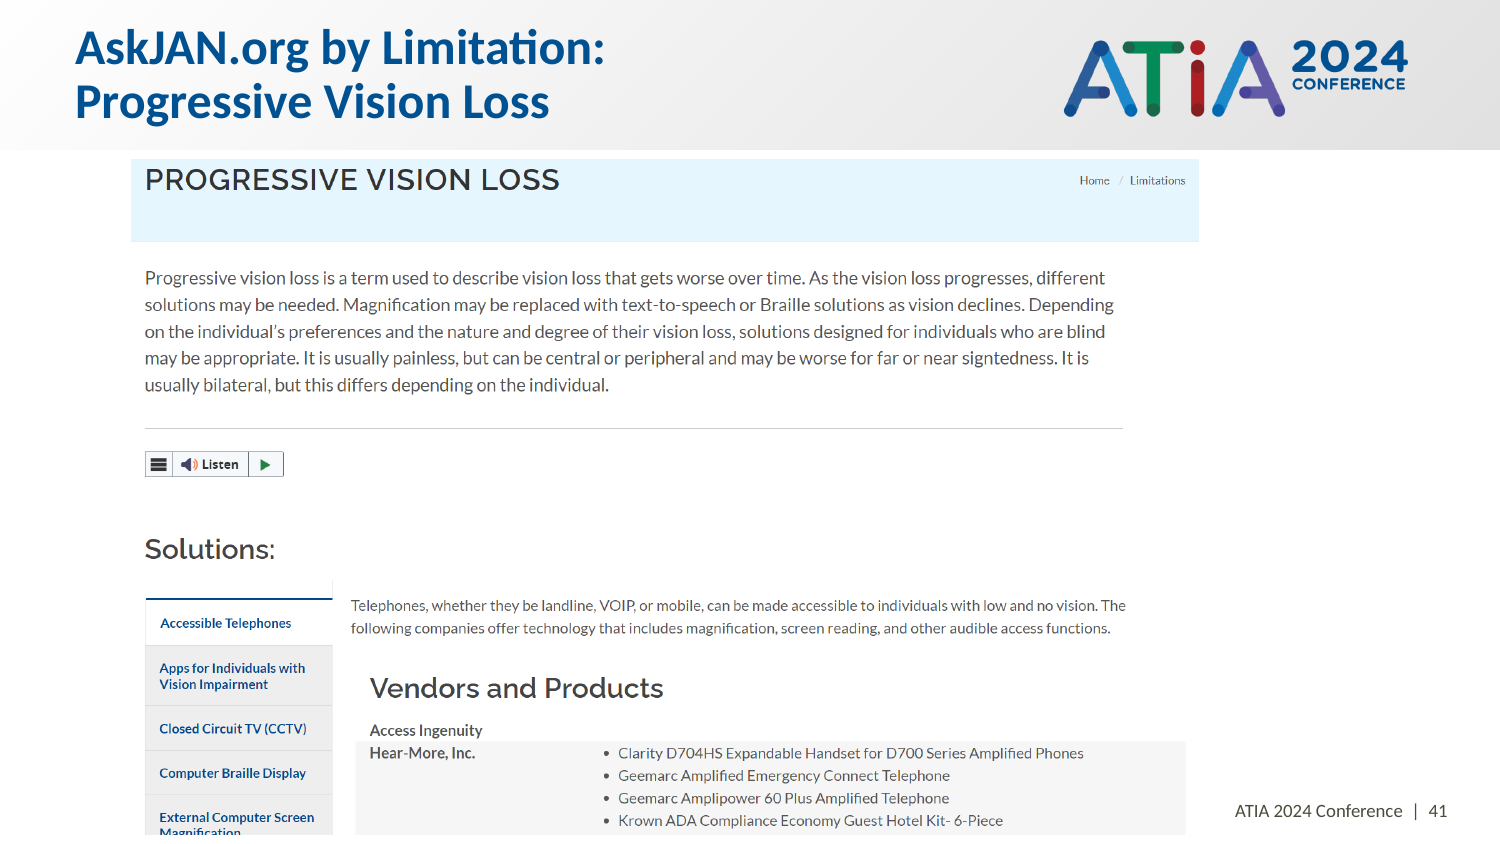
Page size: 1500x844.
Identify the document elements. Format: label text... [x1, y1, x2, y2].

picture [131, 159, 1199, 835]
title AskJAN.org by Limitation: Progressive Vision Loss [75, 22, 1050, 128]
picture [1063, 5, 1408, 145]
